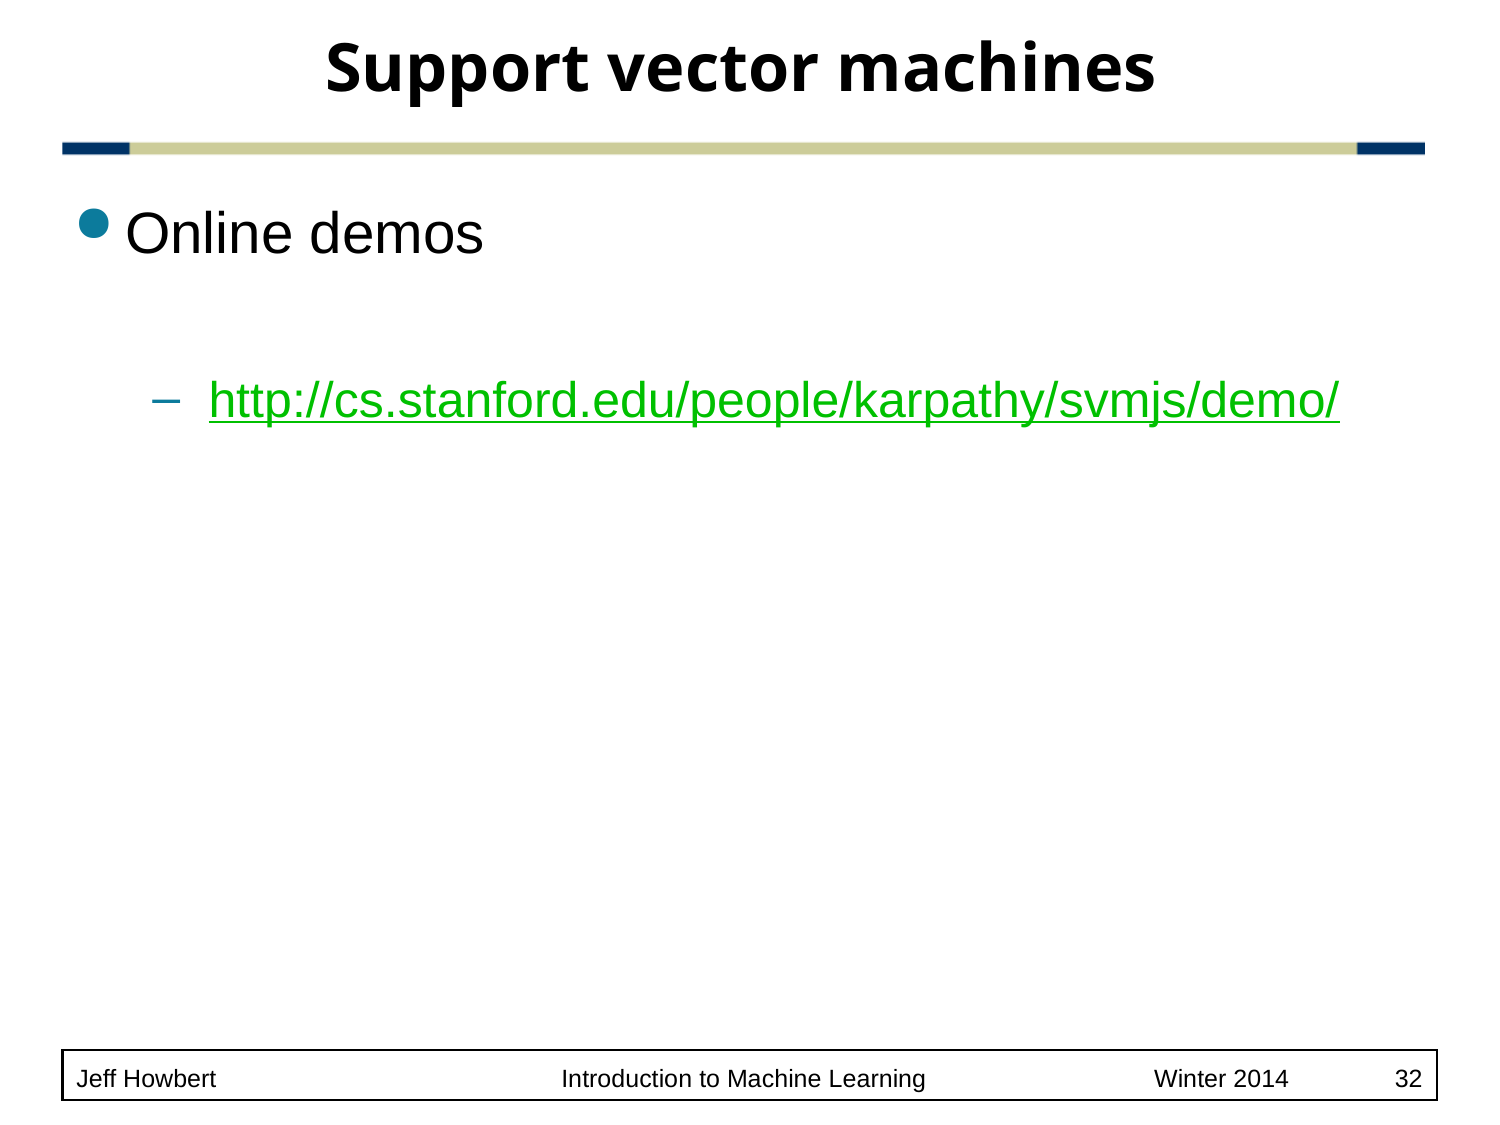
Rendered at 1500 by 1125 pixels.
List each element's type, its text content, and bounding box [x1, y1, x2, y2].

title Support vector machines [61, 24, 1422, 113]
list Online demos http://cs.stanford.edu/people/karpathy/svmjs/demo/ [61, 186, 1428, 1038]
